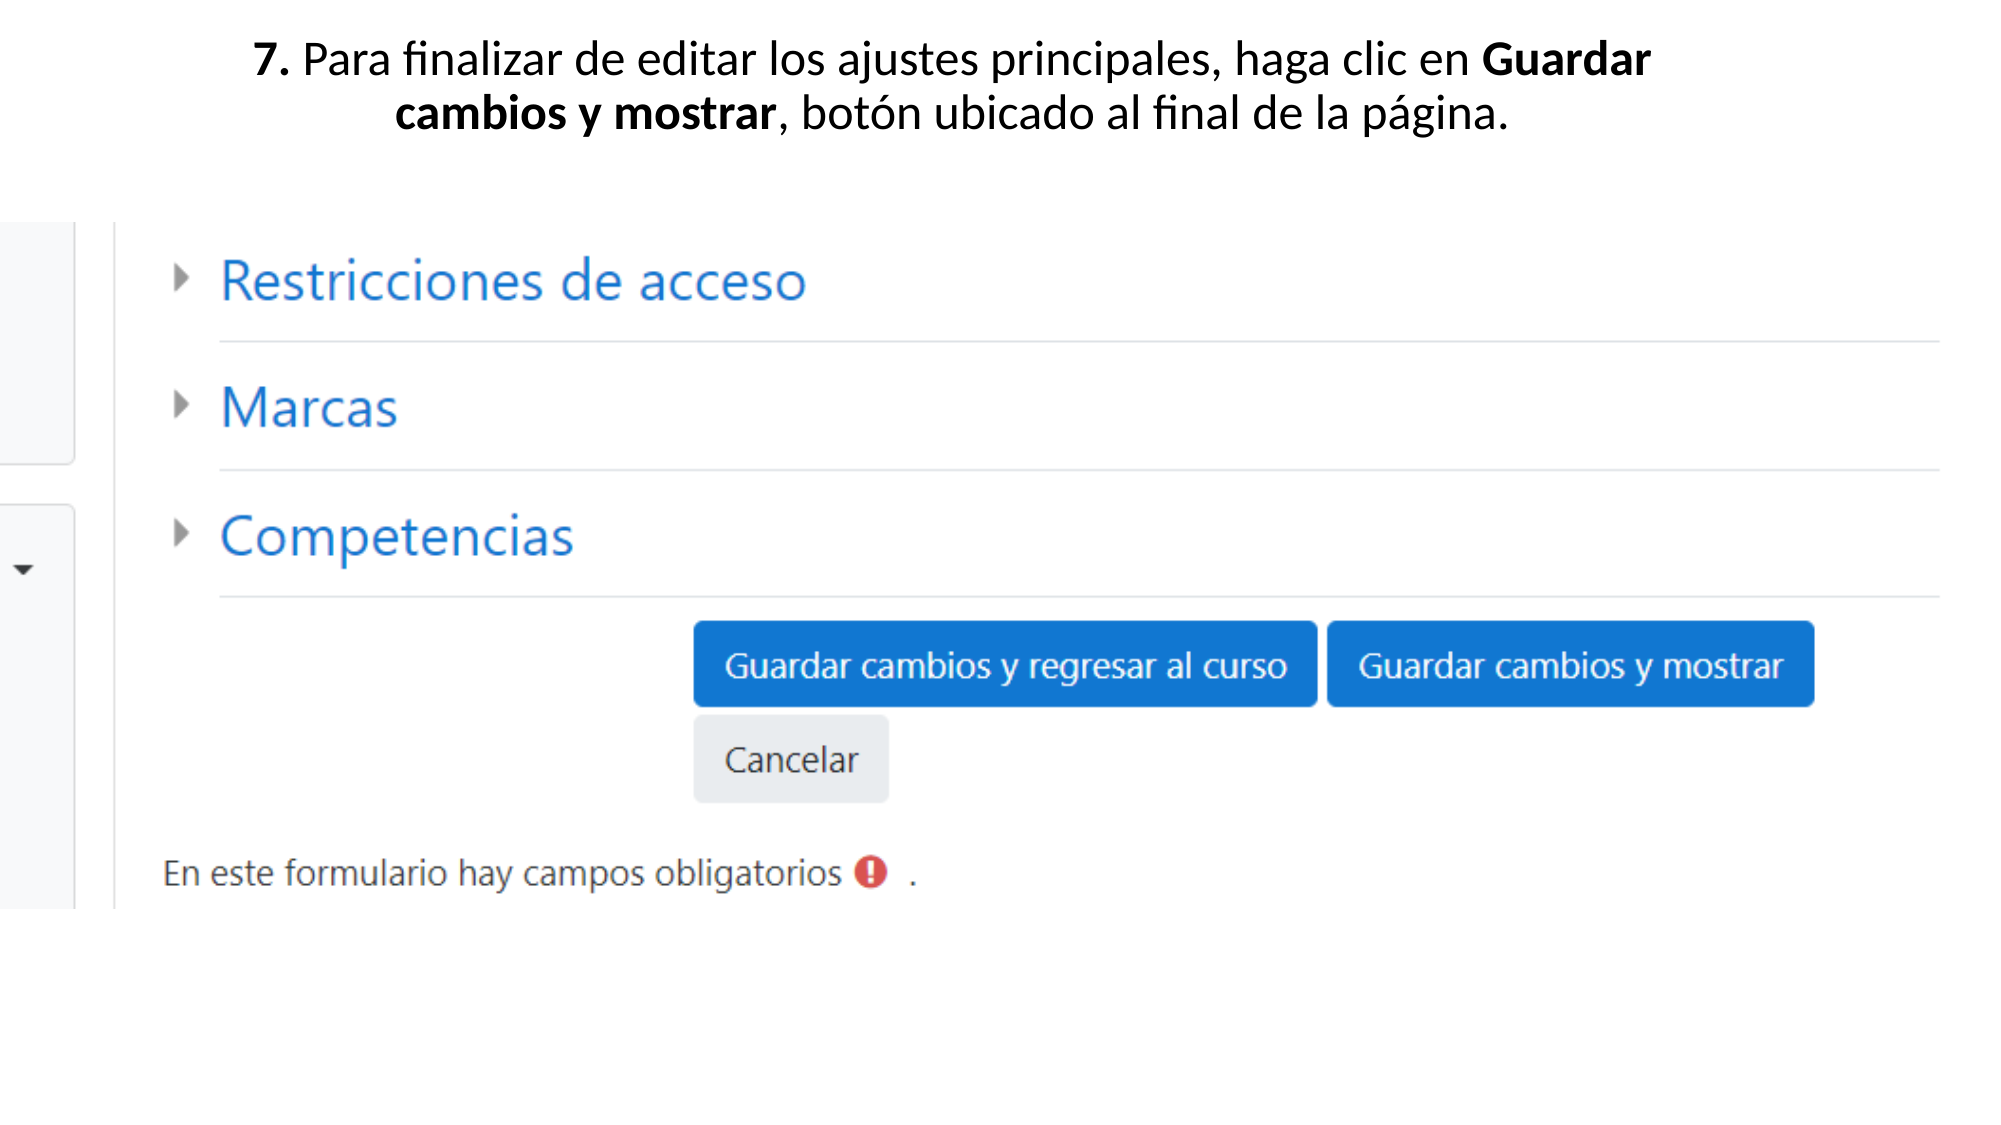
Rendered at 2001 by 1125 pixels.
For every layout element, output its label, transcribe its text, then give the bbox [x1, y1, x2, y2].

subtitle 7. Para finalizar de editar los ajustes principales, haga clic en Guardar cambios y mostrar, botón ubicado al final de la página. [202, 24, 1703, 222]
picture [0, 222, 1980, 909]
